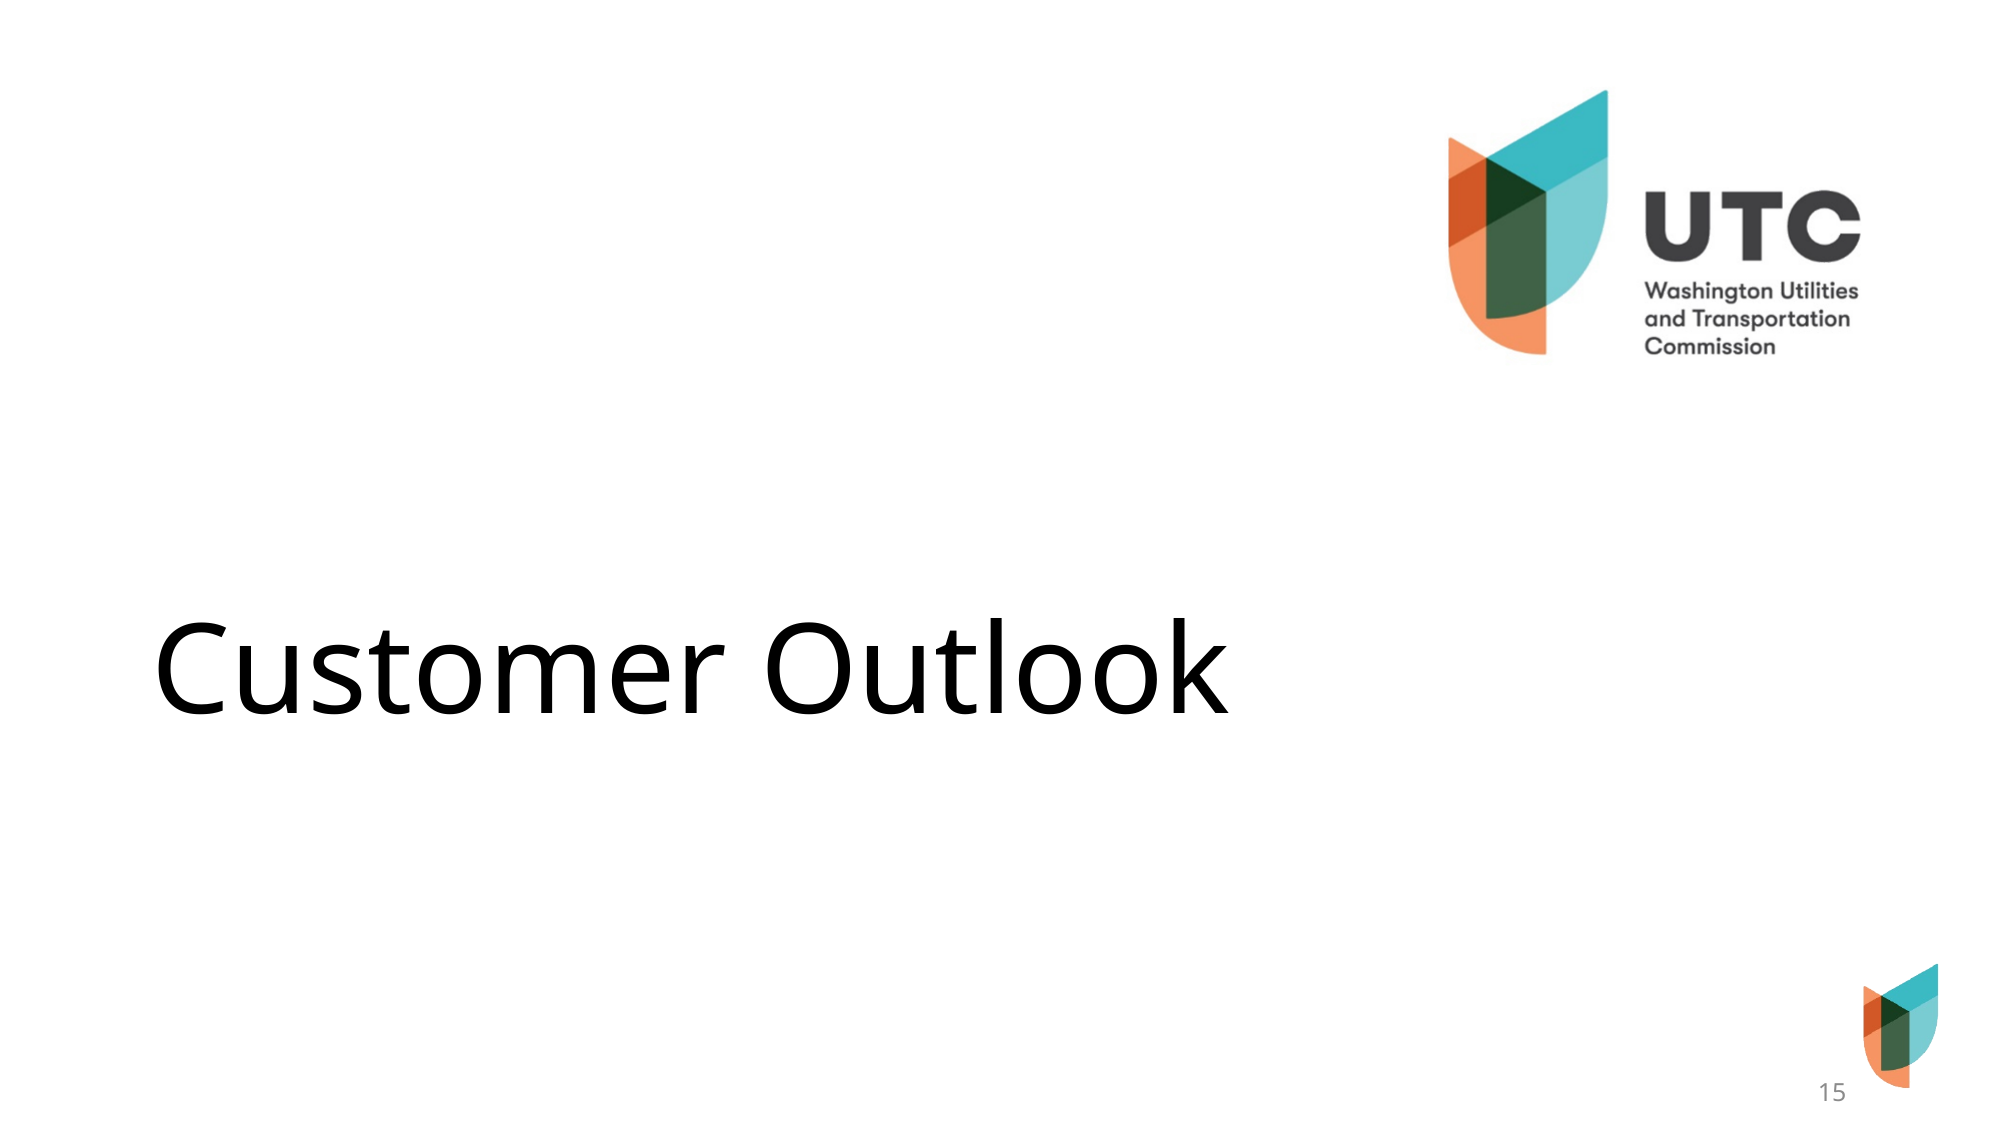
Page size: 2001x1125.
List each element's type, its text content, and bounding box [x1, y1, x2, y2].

title Customer Outlook [136, 280, 1862, 749]
picture [1337, 10, 1972, 435]
slide_number 15 [1793, 1063, 1862, 1124]
picture [1801, 926, 2000, 1125]
